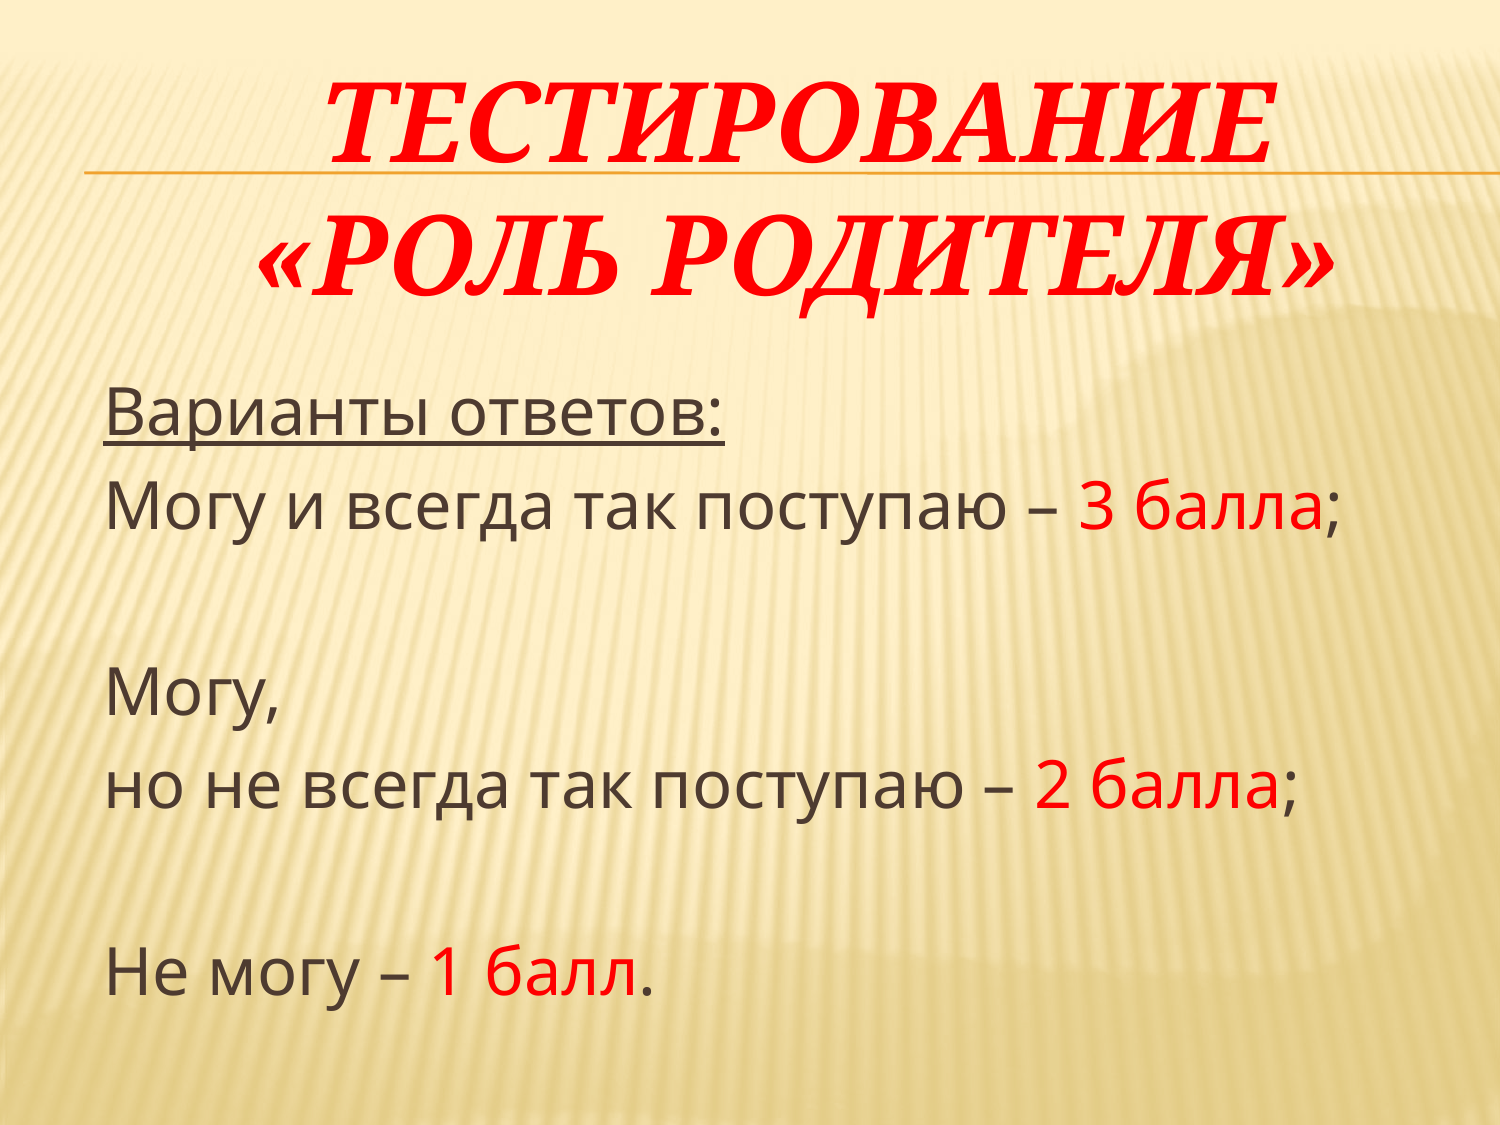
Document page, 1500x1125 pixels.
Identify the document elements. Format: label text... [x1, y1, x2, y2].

list Варианты ответов: Могу и всегда так поступаю – 3 балла; Могу, но не всегда так поступаю – 2 балла; Не могу – 1 балл. [88, 361, 1425, 1043]
title Тестирование «Роль родителя» [159, 42, 1435, 327]
